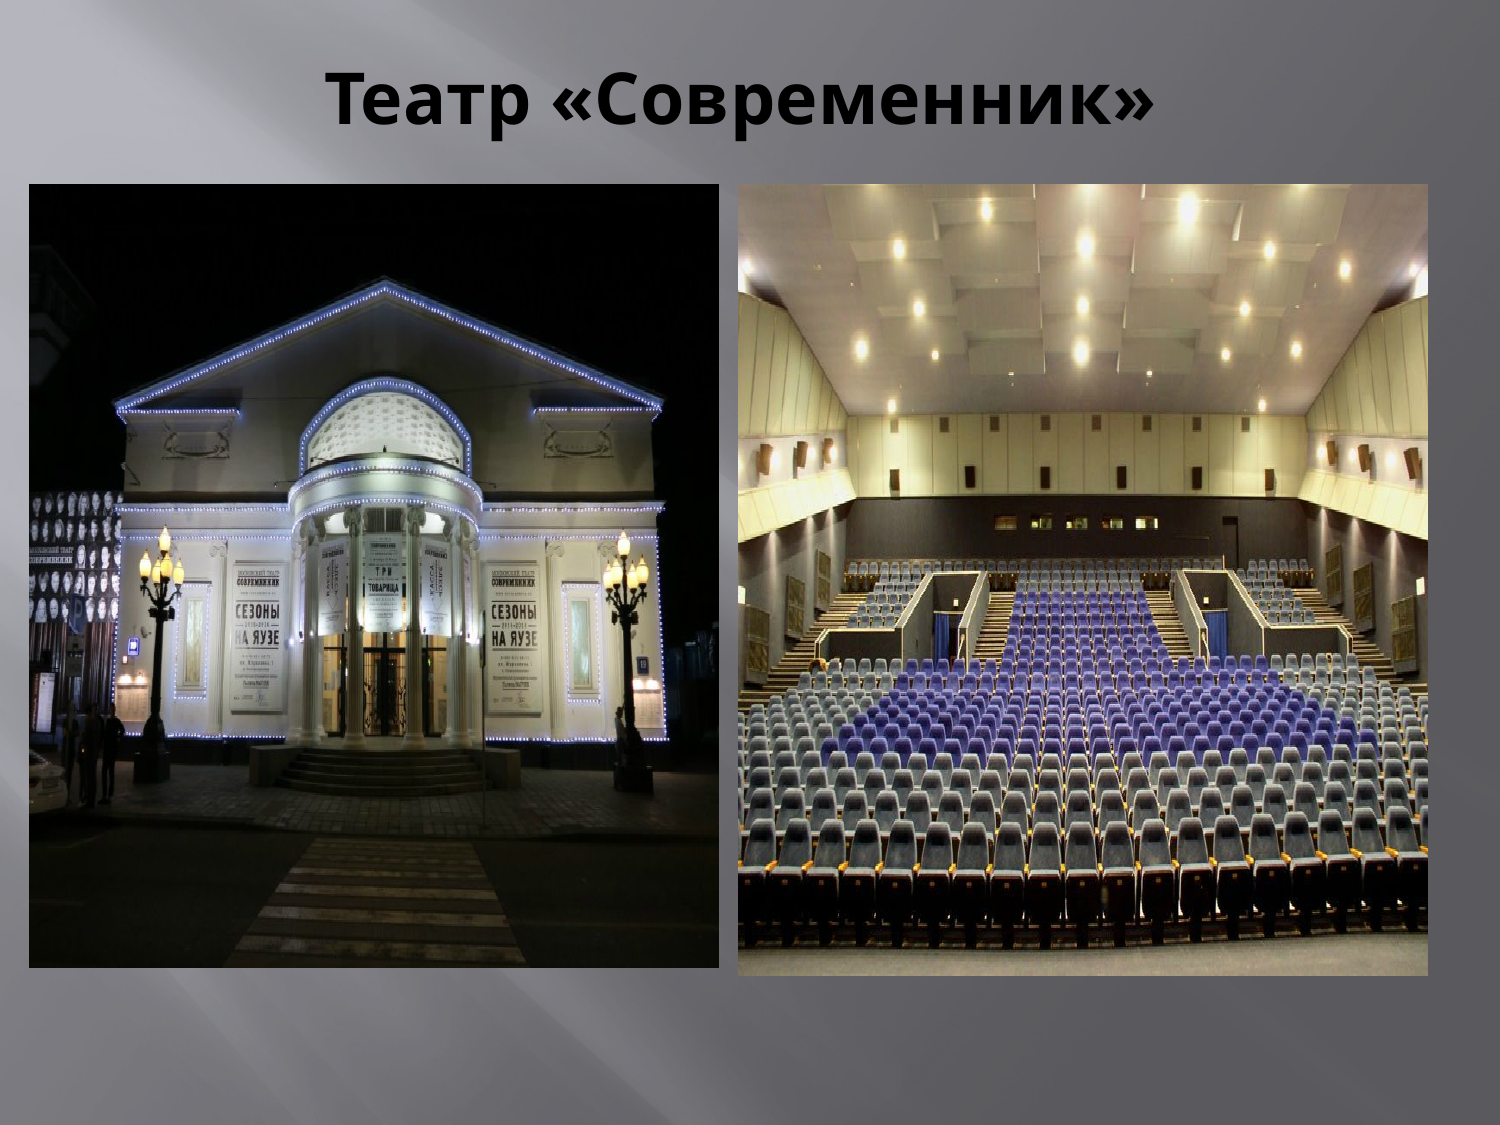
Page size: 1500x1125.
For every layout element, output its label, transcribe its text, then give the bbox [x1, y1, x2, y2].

picture [737, 184, 1428, 977]
title Театр «Современник» [75, 45, 1425, 195]
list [29, 184, 719, 968]
